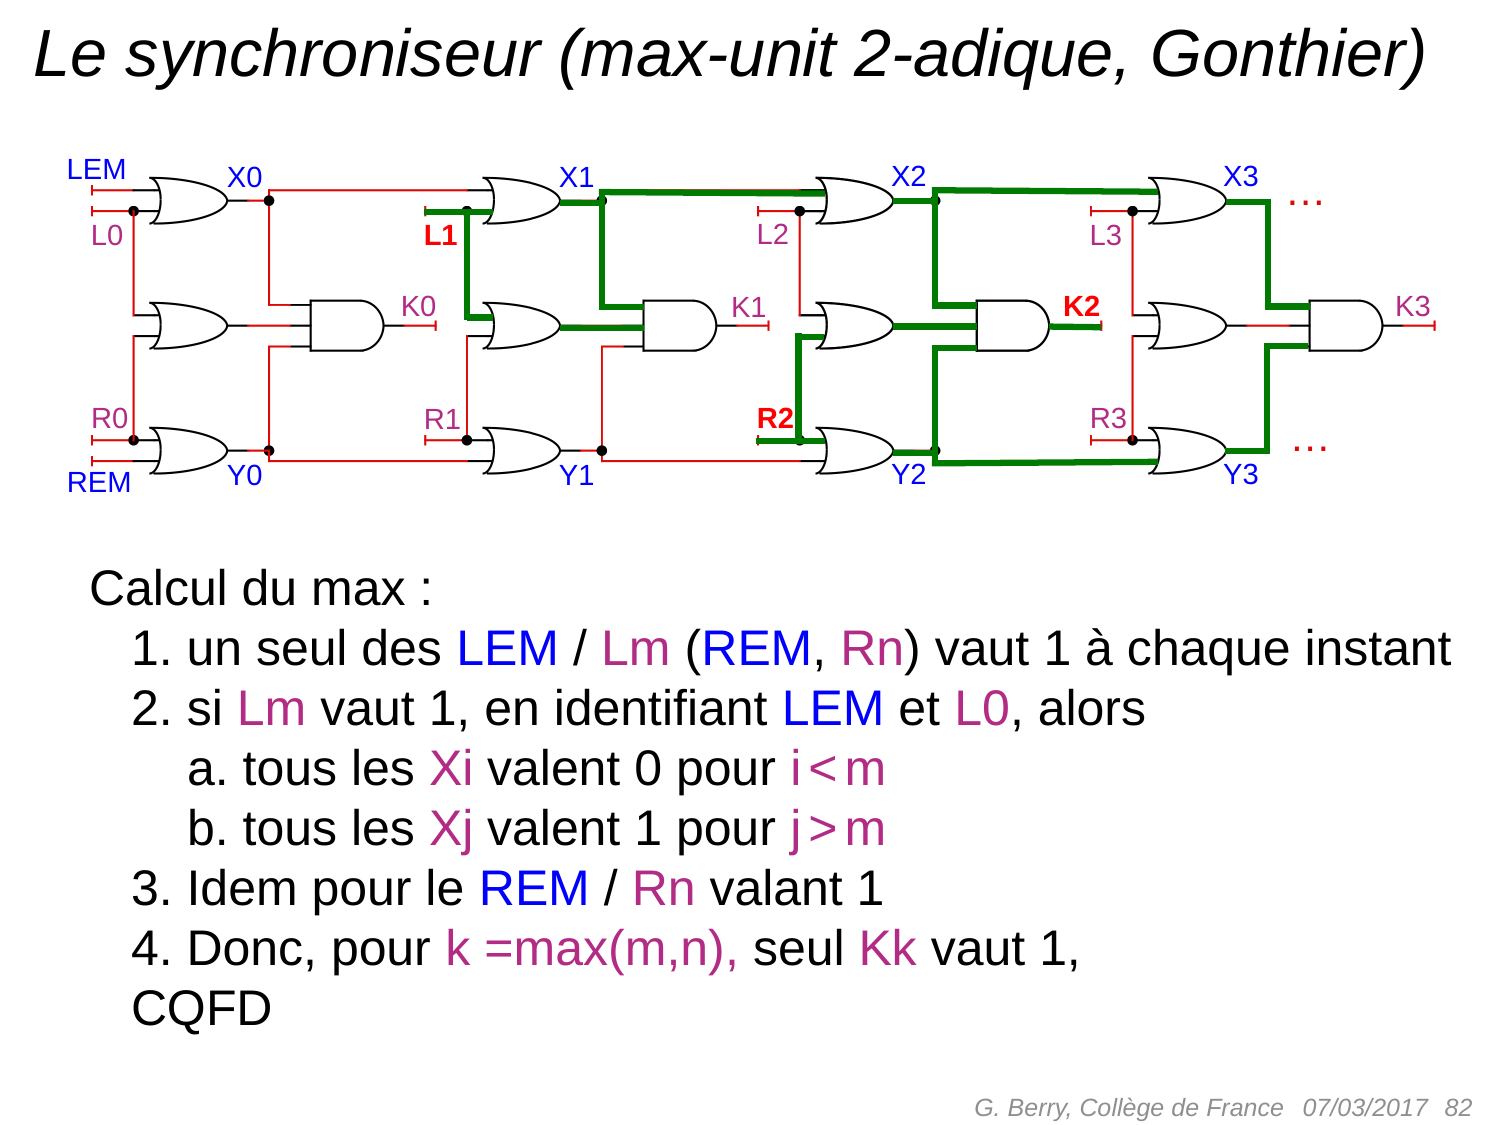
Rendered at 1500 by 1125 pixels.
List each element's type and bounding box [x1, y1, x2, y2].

text_box [211, 344, 1309, 500]
text_box [211, 149, 1447, 443]
text_box [74, 547, 1467, 1043]
picture [826, 202, 892, 279]
text_box [52, 455, 147, 506]
slide_number [1300, 1076, 1500, 1125]
text_box [51, 143, 142, 193]
footer [825, 1076, 1300, 1125]
picture [1159, 202, 1225, 279]
picture [67, 153, 1460, 505]
title [0, 2, 1463, 99]
